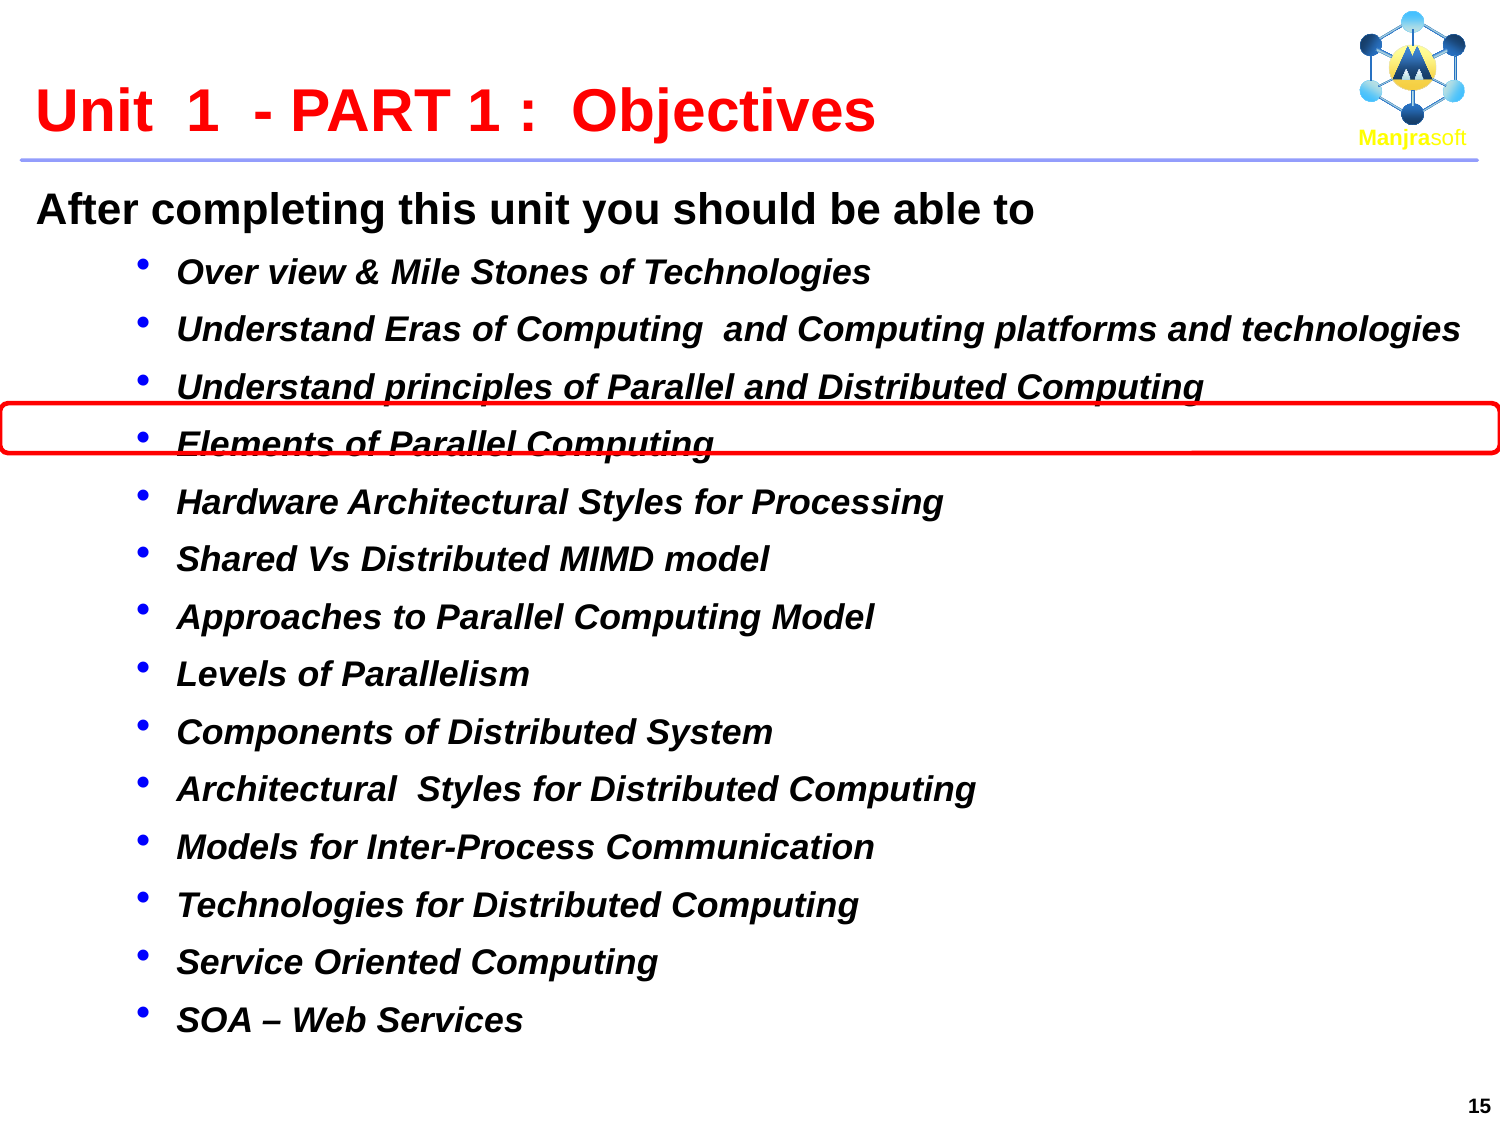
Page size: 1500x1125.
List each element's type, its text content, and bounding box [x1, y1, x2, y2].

list After completing this unit you should be able to Over view & Mile Stones of Technologies Understand Eras of Computing and Computing platforms and technologies Understand principles of Parallel and Distributed Computing Elements of Parallel Computing Hardware Architectural Styles for Processing Shared Vs Distributed MIMD model Approaches to Parallel Computing Model Levels of Parallelism Components of Distributed System Architectural Styles for Distributed Computing Models for Inter-Process Communication Technologies for Distributed Computing Service Oriented Computing SOA – Web Services [26, 176, 1479, 403]
slide_number 15 [1364, 1093, 1500, 1120]
list After completing this unit you should be able to Over view & Mile Stones of Technologies Understand Eras of Computing and Computing platforms and technologies Understand principles of Parallel and Distributed Computing Elements of Parallel Computing Hardware Architectural Styles for Processing Shared Vs Distributed MIMD model Approaches to Parallel Computing Model Levels of Parallelism Components of Distributed System Architectural Styles for Distributed Computing Models for Inter-Process Communication Technologies for Distributed Computing Service Oriented Computing SOA – Web Services [26, 454, 1479, 1092]
title Unit 1 - PART 1 : Objectives [26, 0, 1479, 145]
text_box [0, 403, 1500, 454]
